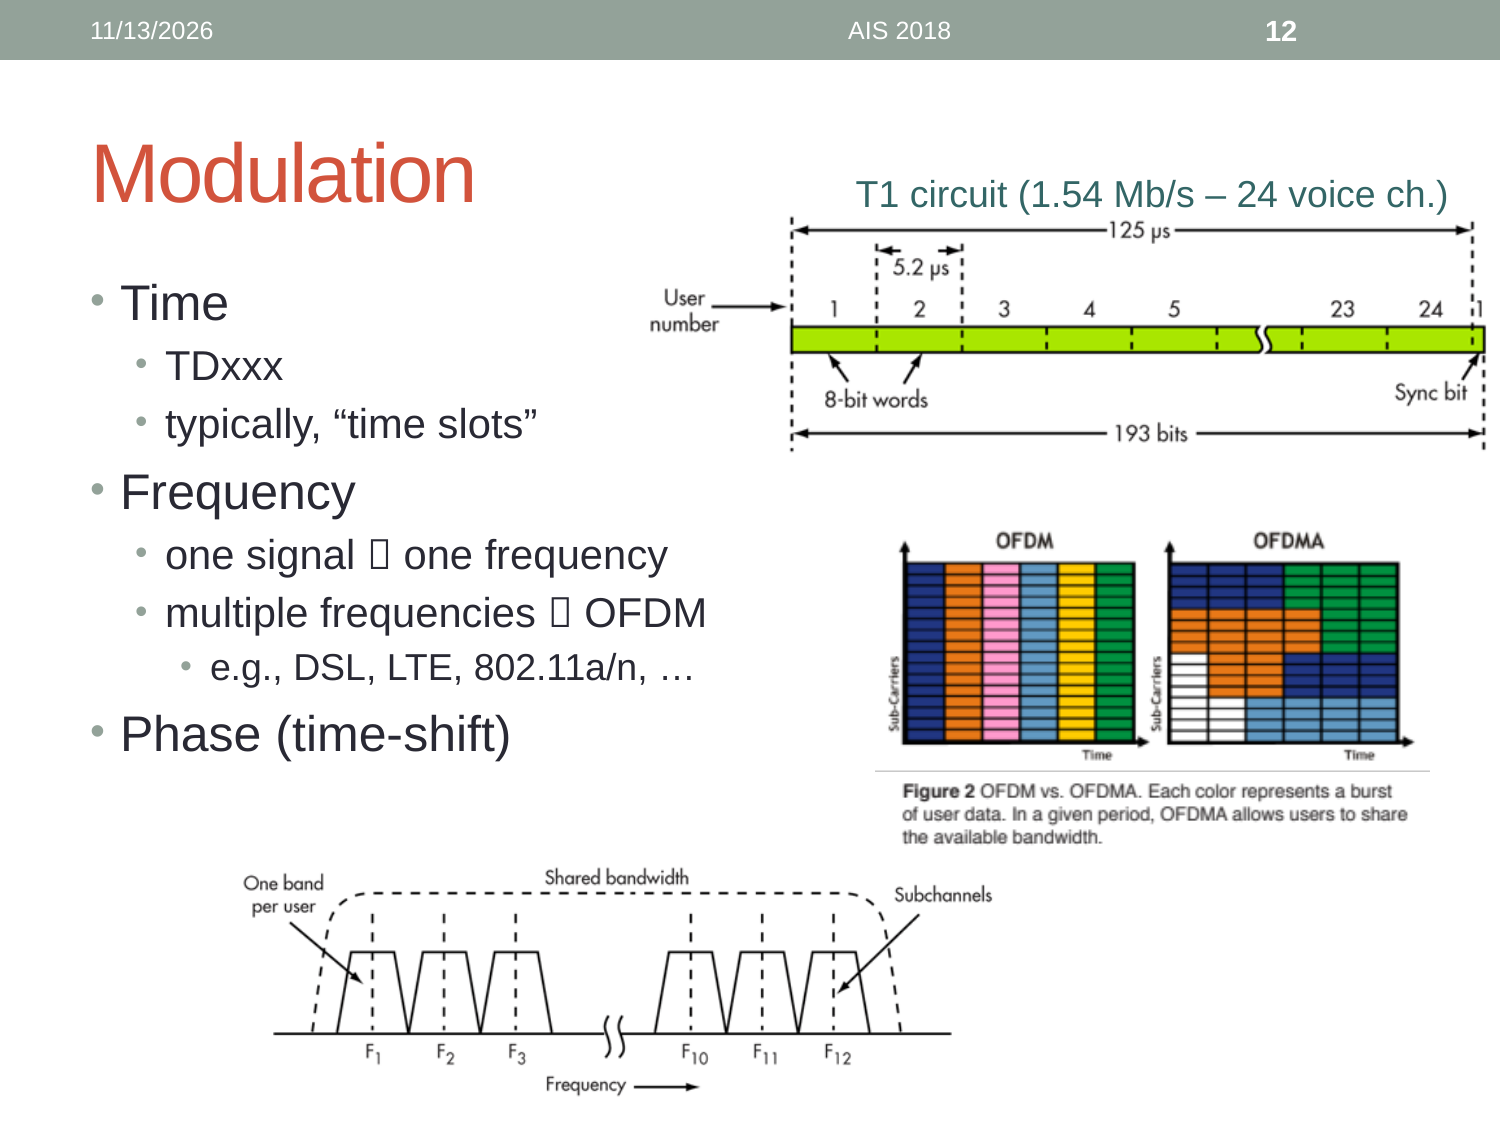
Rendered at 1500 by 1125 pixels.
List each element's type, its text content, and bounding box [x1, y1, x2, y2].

picture [641, 212, 1500, 460]
picture [237, 512, 1431, 1099]
list Time TDxxx typically, “time slots” Frequency one signal  one frequency multiple frequencies  OFDM e.g., DSL, LTE, 802.11a/n, … Phase (time-shift) [75, 262, 1425, 1063]
title Modulation [75, 87, 1425, 250]
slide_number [75, 3, 550, 57]
slide_number 12 [1250, 3, 1425, 57]
footer AIS 2018 [562, 3, 1238, 57]
text_box T1 circuit (1.54 Mb/s – 24 voice ch.) [840, 162, 1465, 209]
